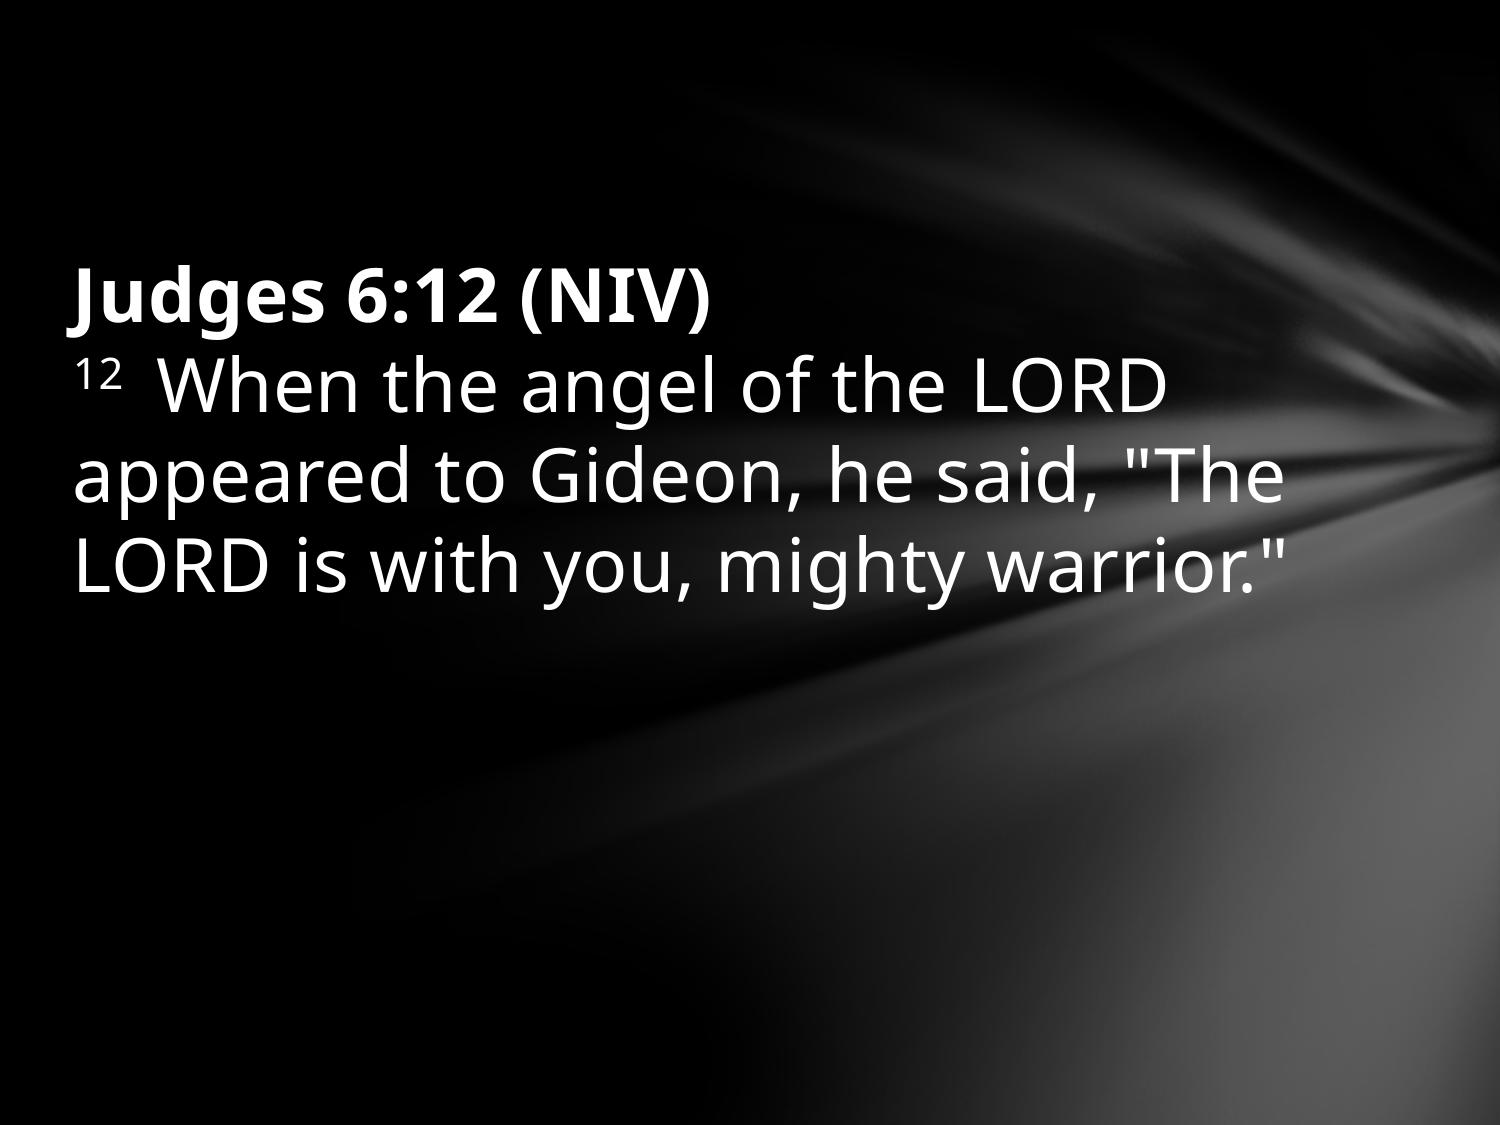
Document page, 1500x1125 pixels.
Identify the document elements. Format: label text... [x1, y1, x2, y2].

list Judges 6:12 (NIV) 12 When the angel of the LORD appeared to Gideon, he said, "The LORD is with you, mighty warrior." [57, 239, 1318, 1015]
